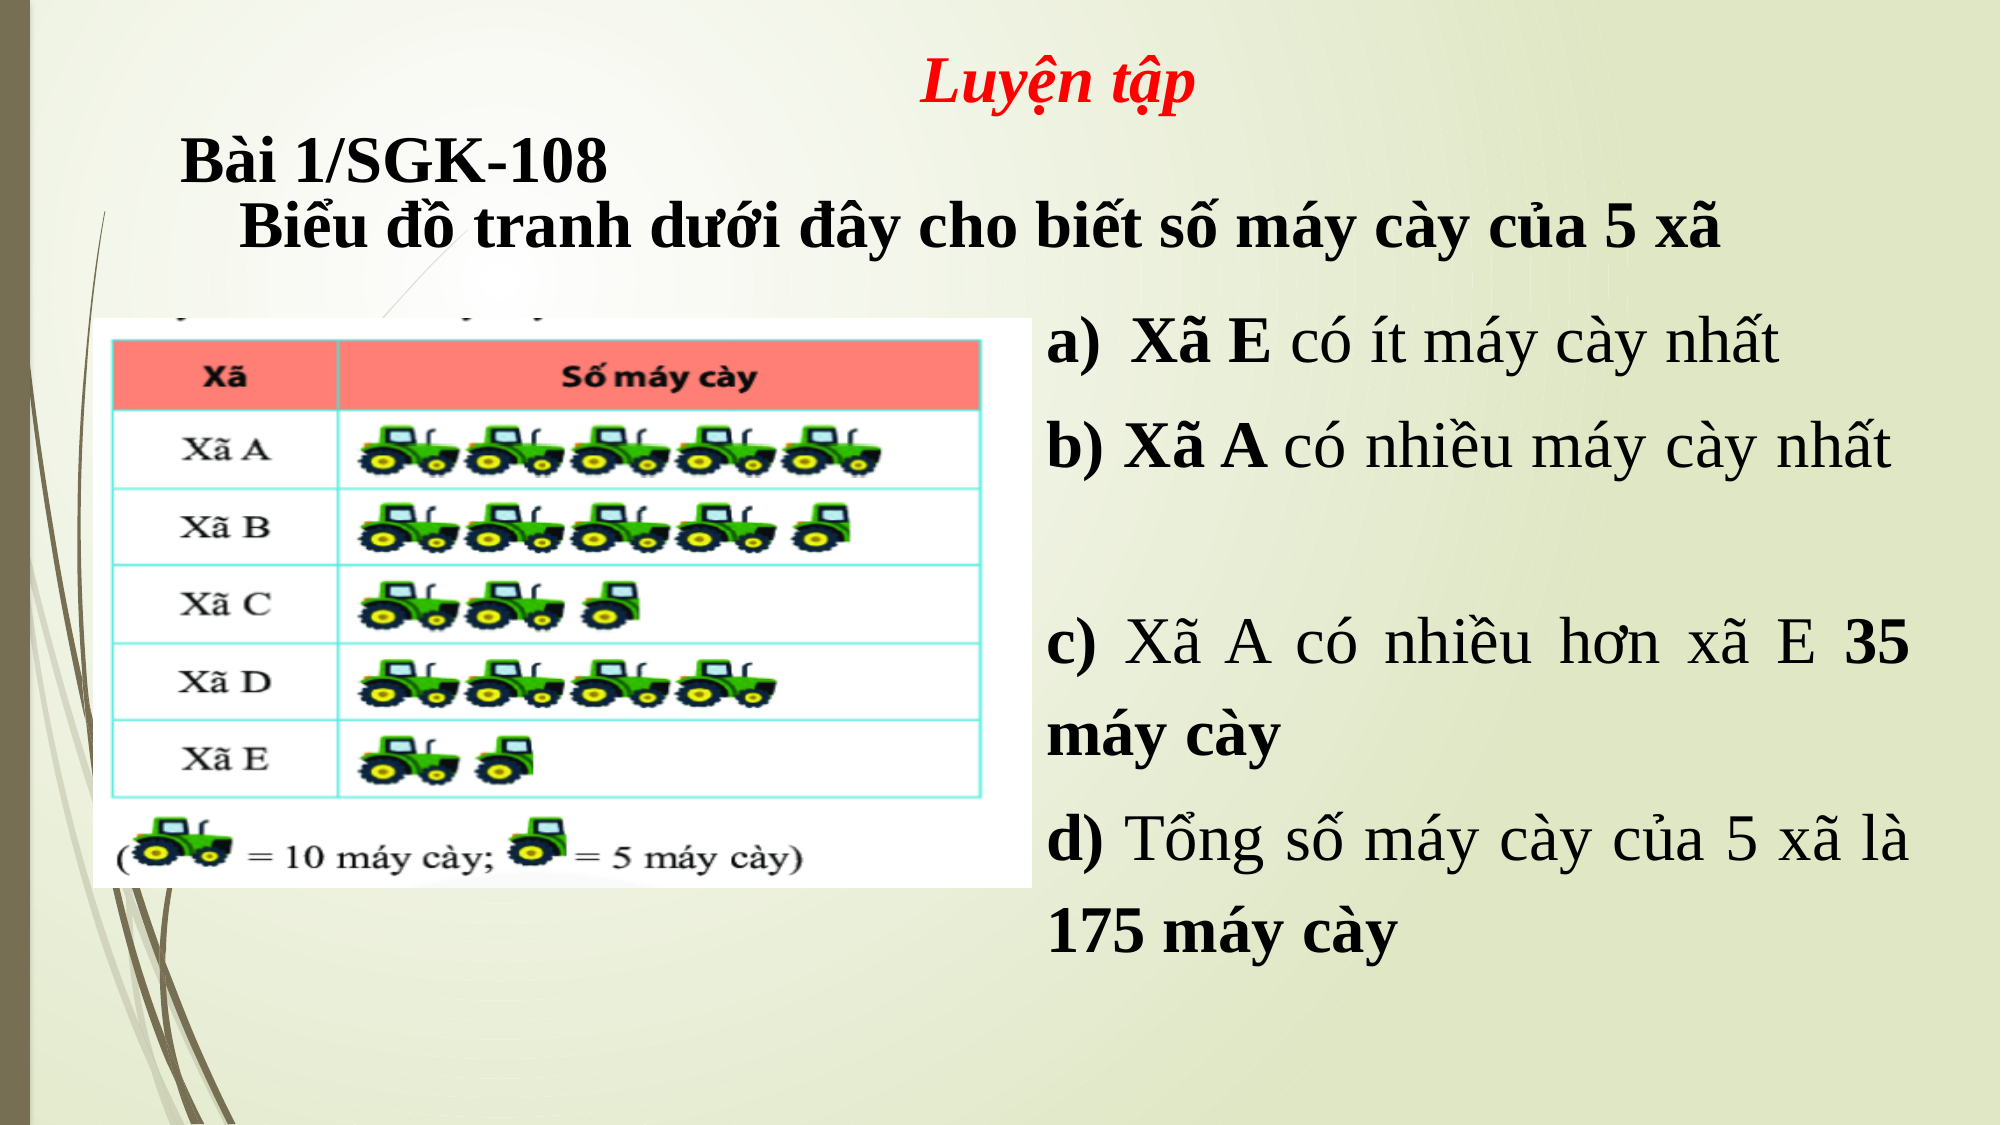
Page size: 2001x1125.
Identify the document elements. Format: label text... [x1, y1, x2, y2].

picture [93, 318, 1032, 888]
text_box Luyện tập [381, 27, 1736, 123]
text_box Biểu đồ tranh dưới đây cho biết số máy cày của 5 xã [224, 173, 1893, 269]
text_box Bài 1/SGK-108 [165, 96, 1686, 204]
text_box Xã E có ít máy cày nhất b) Xã A có nhiều máy cày nhất c) Xã A có nhiều hơn xã E 35 máy cày d) Tổng số máy cày của 5 xã là 175 máy cày [1031, 276, 1927, 973]
